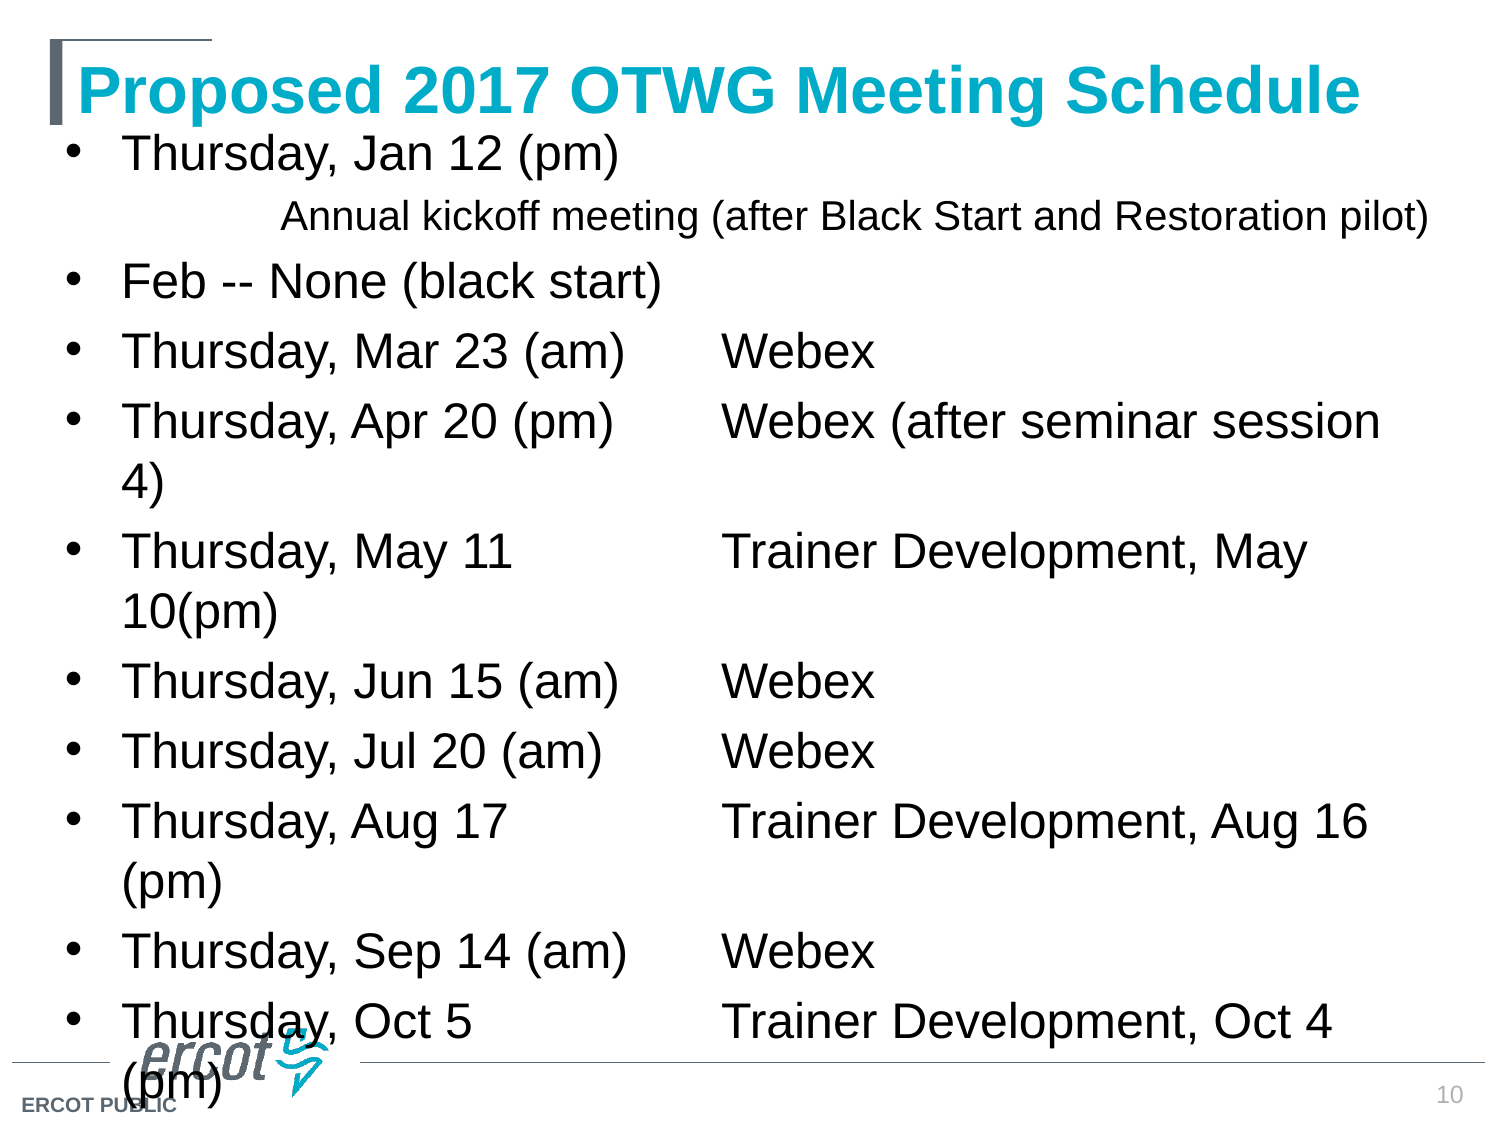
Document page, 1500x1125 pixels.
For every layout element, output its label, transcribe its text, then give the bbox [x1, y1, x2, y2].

list Thursday, Jan 12 (pm) Annual kickoff meeting (after Black Start and Restoration pilot) Feb -- None (black start) Thursday, Mar 23 (am) Webex Thursday, Apr 20 (pm) Webex (after seminar session 4) Thursday, May 11 Trainer Development, May 10(pm) Thursday, Jun 15 (am) Webex Thursday, Jul 20 (am) Webex Thursday, Aug 17 Trainer Development, Aug 16 (pm) Thursday, Sep 14 (am) Webex Thursday, Oct 5 Trainer Development, Oct 4 (pm) Thursday, Nov 9 (am) Webex Thursday, Dec 14 (am) Webex [50, 112, 1450, 1050]
picture [137, 1050, 332, 1100]
title Proposed 2017 OTWG Meeting Schedule [62, 39, 1450, 112]
slide_number 10 [1412, 1076, 1488, 1112]
